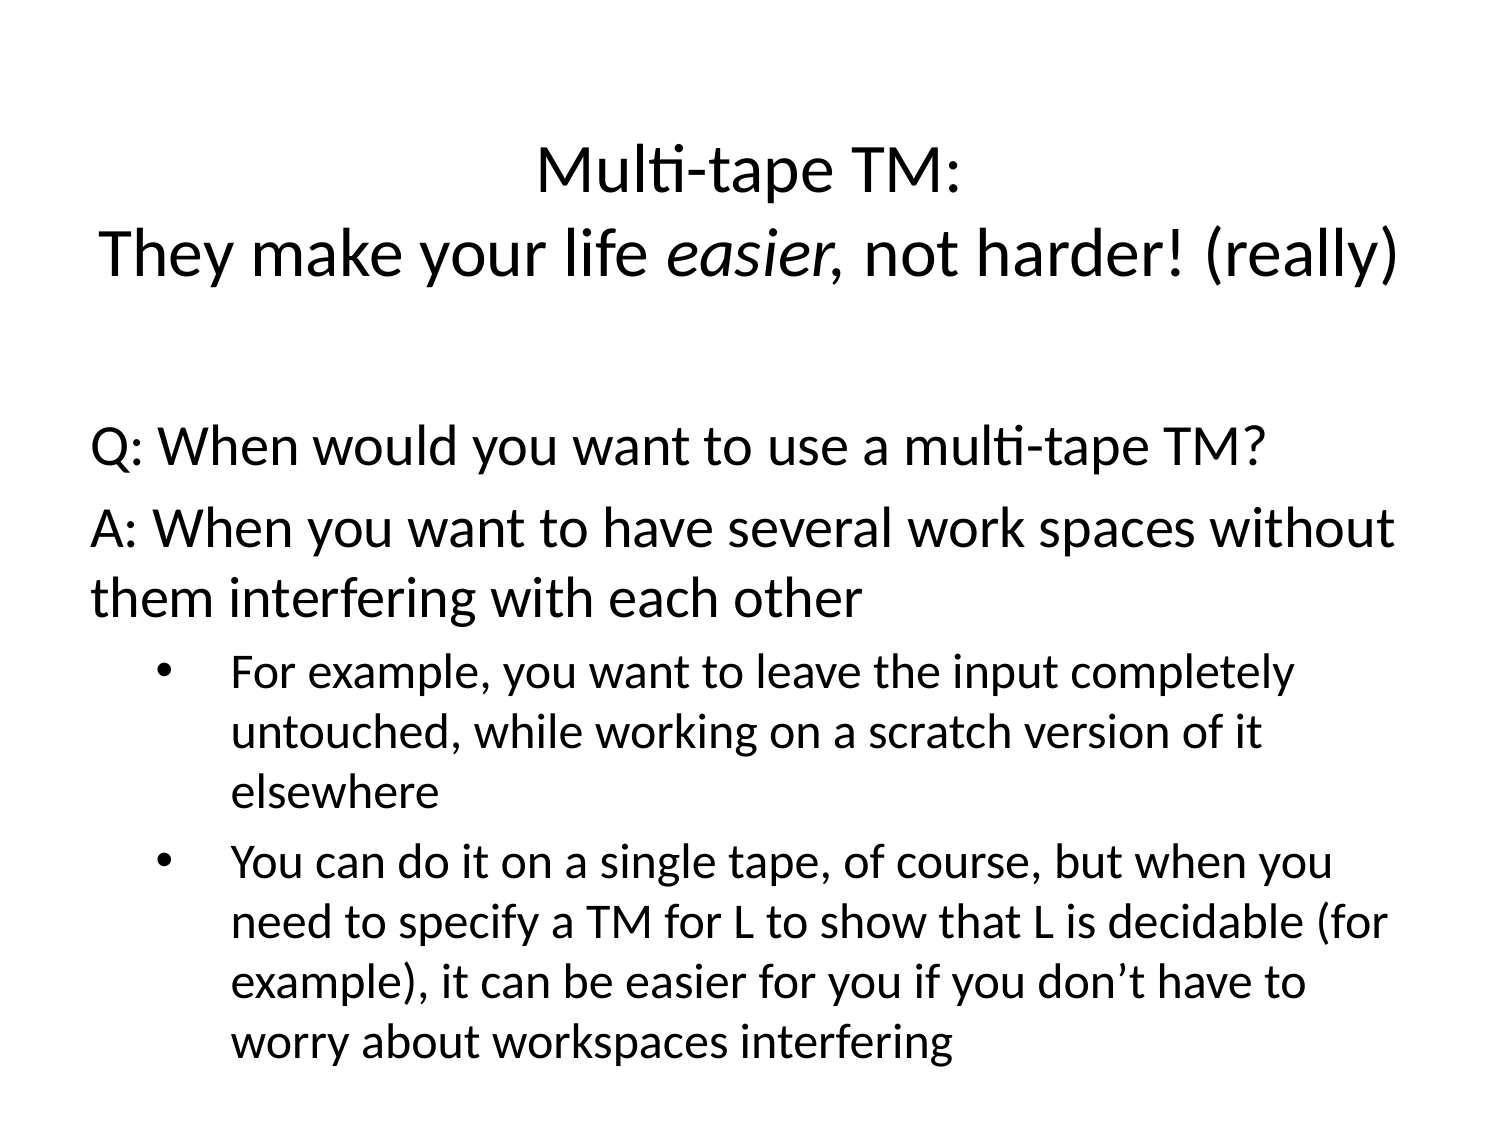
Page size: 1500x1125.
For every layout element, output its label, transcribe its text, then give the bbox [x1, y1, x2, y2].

list Q: When would you want to use a multi-tape TM? A: When you want to have several work spaces without them interfering with each other For example, you want to leave the input completely untouched, while working on a scratch version of it elsewhere You can do it on a single tape, of course, but when you need to specify a TM for L to show that L is decidable (for example), it can be easier for you if you don’t have to worry about workspaces interfering [75, 399, 1425, 1088]
title Multi-tape TM: They make your life easier, not harder! (really) [75, 112, 1425, 300]
